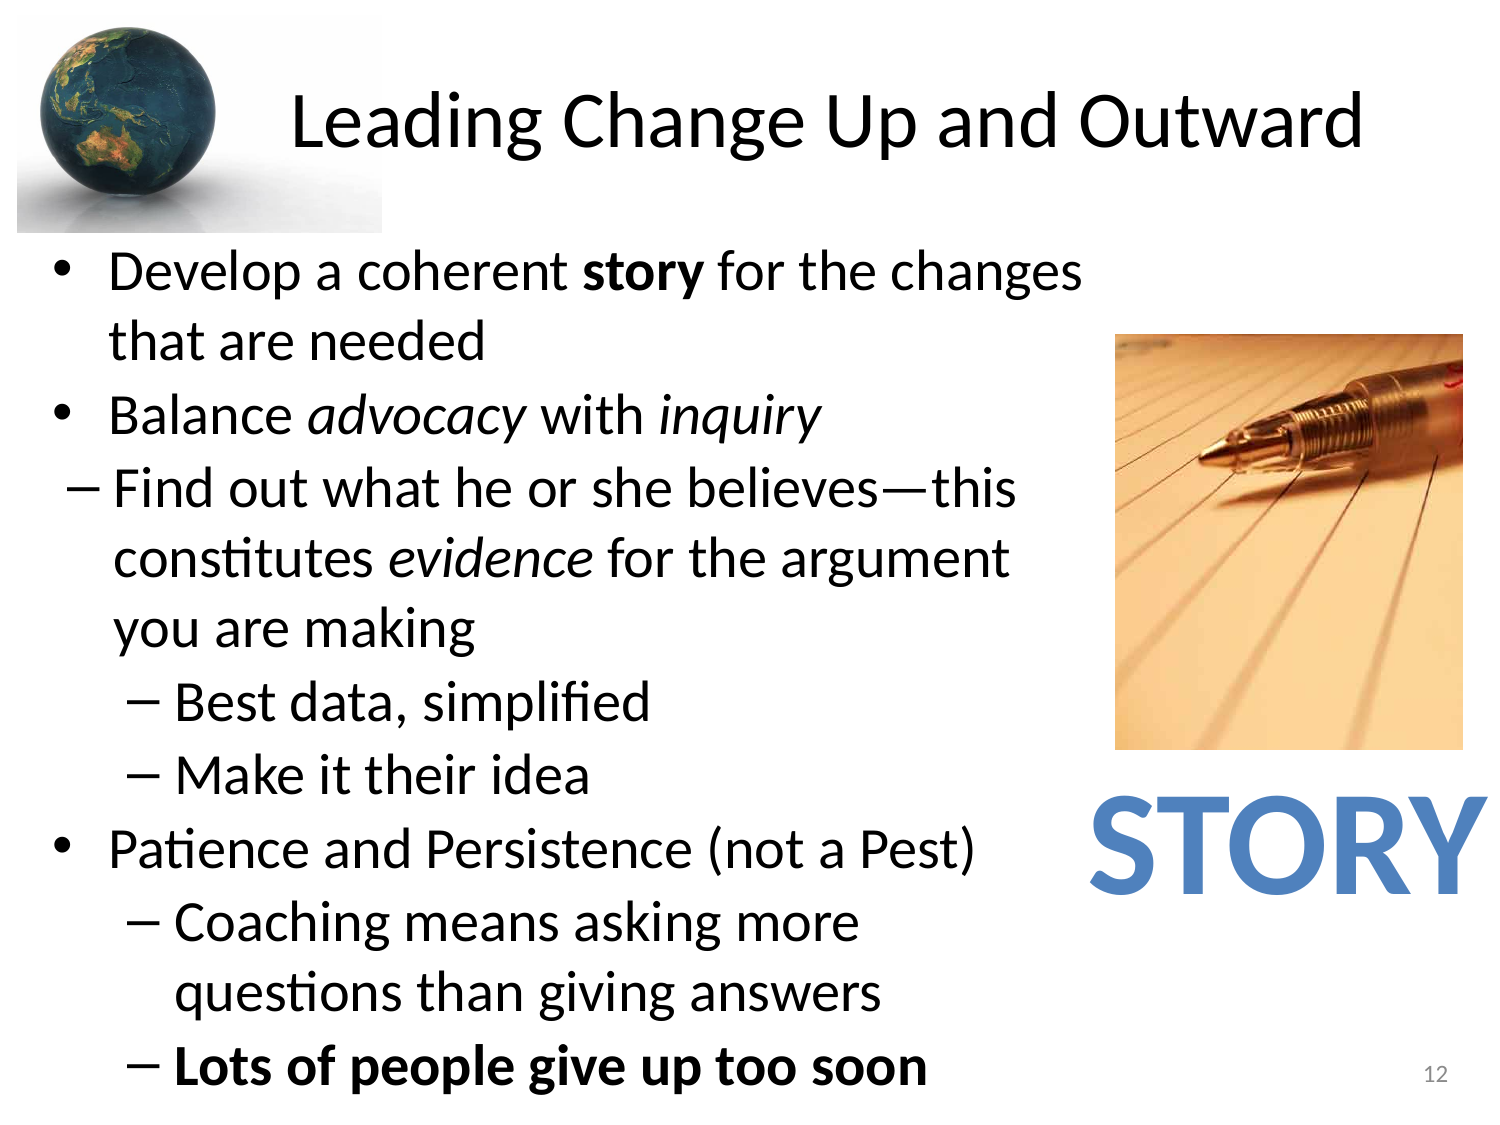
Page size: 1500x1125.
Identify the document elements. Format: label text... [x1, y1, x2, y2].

picture [17, 15, 382, 233]
list Develop a coherent story for the changes that are needed Balance advocacy with inquiry Find out what he or she believes—this constitutes evidence for the argument you are making Best data, simplified Make it their idea Patience and Persistence (not a Pest) Coaching means asking more questions than giving answers Lots of people give up too soon [37, 224, 1113, 1075]
picture [1114, 334, 1463, 751]
text_box STORY [1012, 737, 1500, 933]
slide_number 12 [1113, 1042, 1464, 1103]
title Leading Change Up and Outward [275, 21, 1500, 209]
